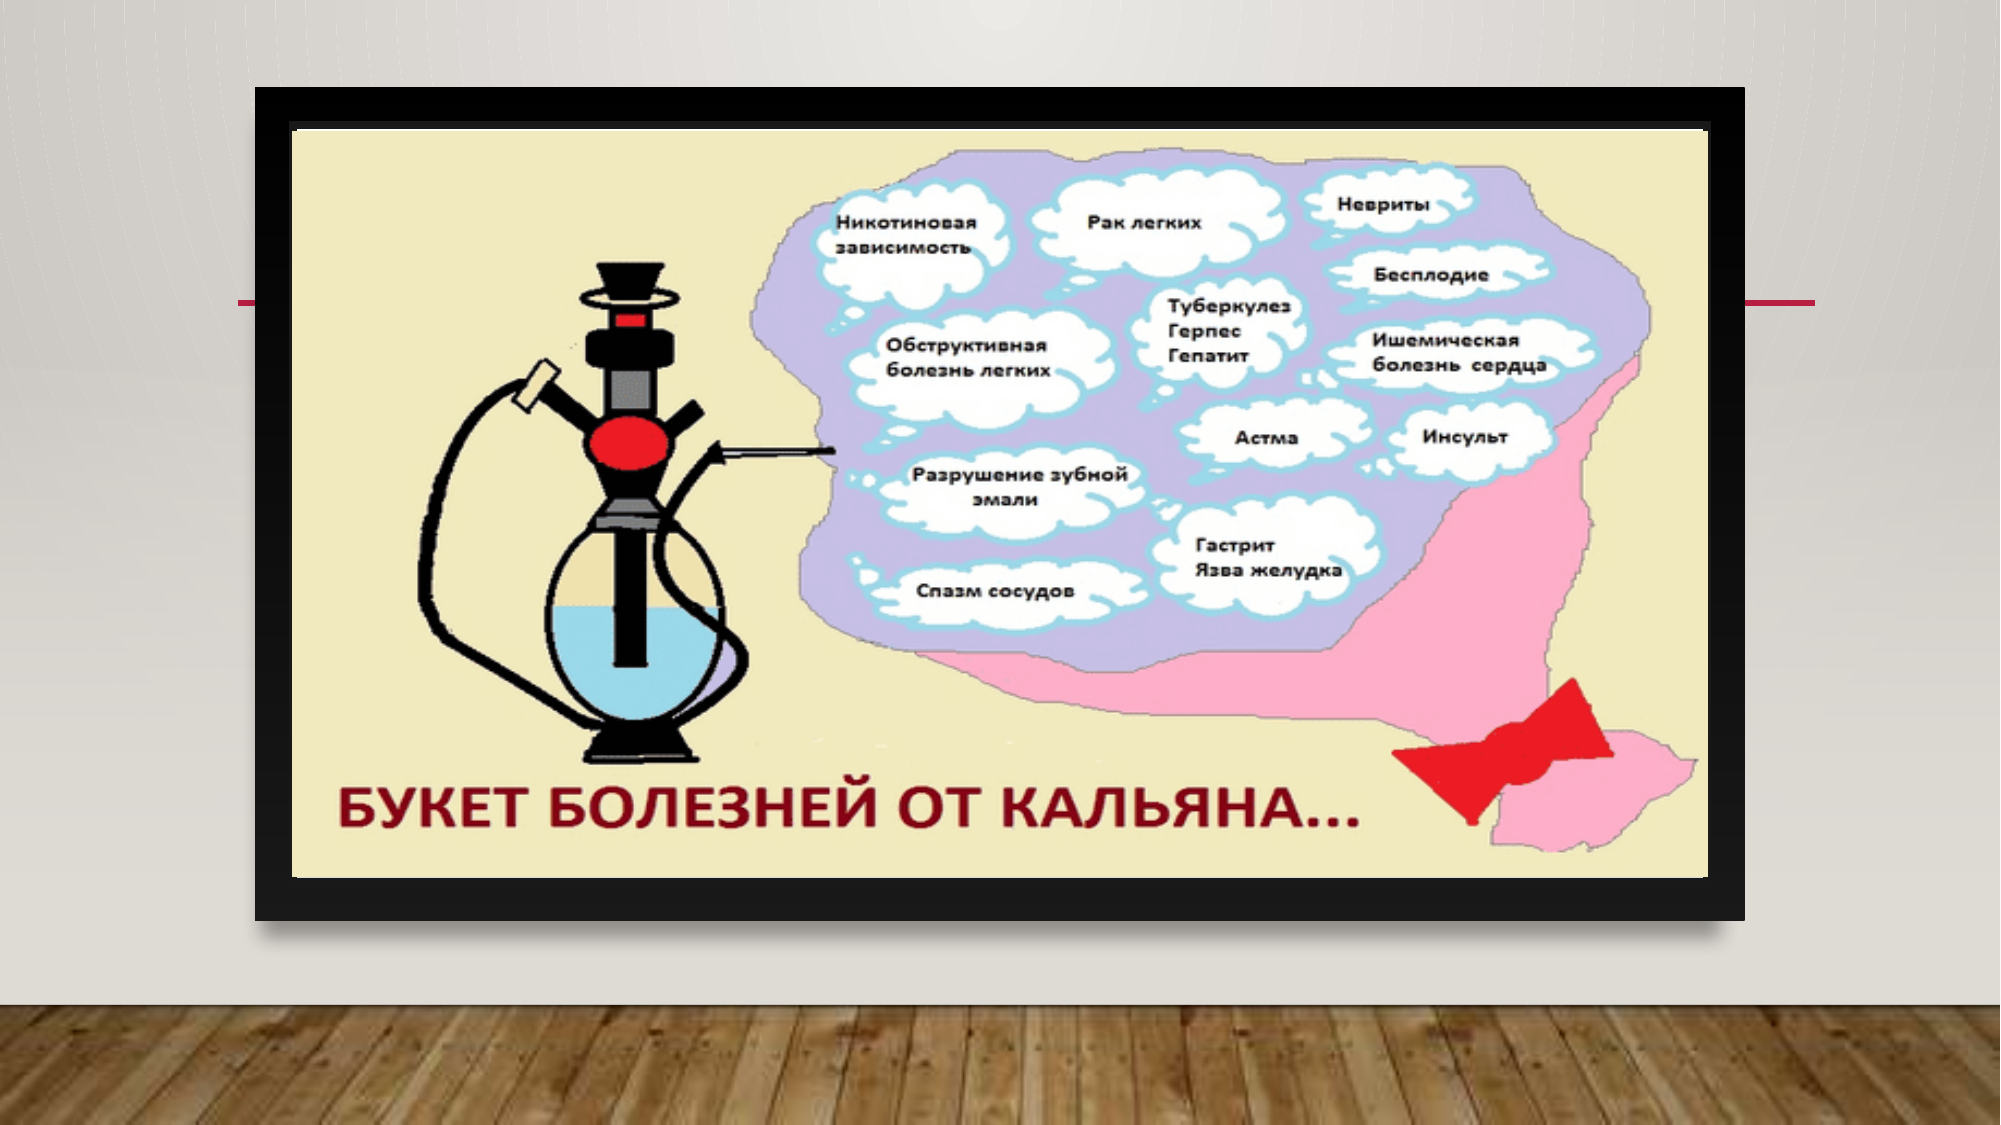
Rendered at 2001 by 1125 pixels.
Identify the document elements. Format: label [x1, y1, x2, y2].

picture [0, 1006, 2000, 1125]
text_box [254, 87, 1745, 921]
text_box [292, 877, 1708, 883]
text_box [292, 124, 1708, 131]
text_box [0, 330, 2000, 1004]
picture [292, 131, 1708, 877]
